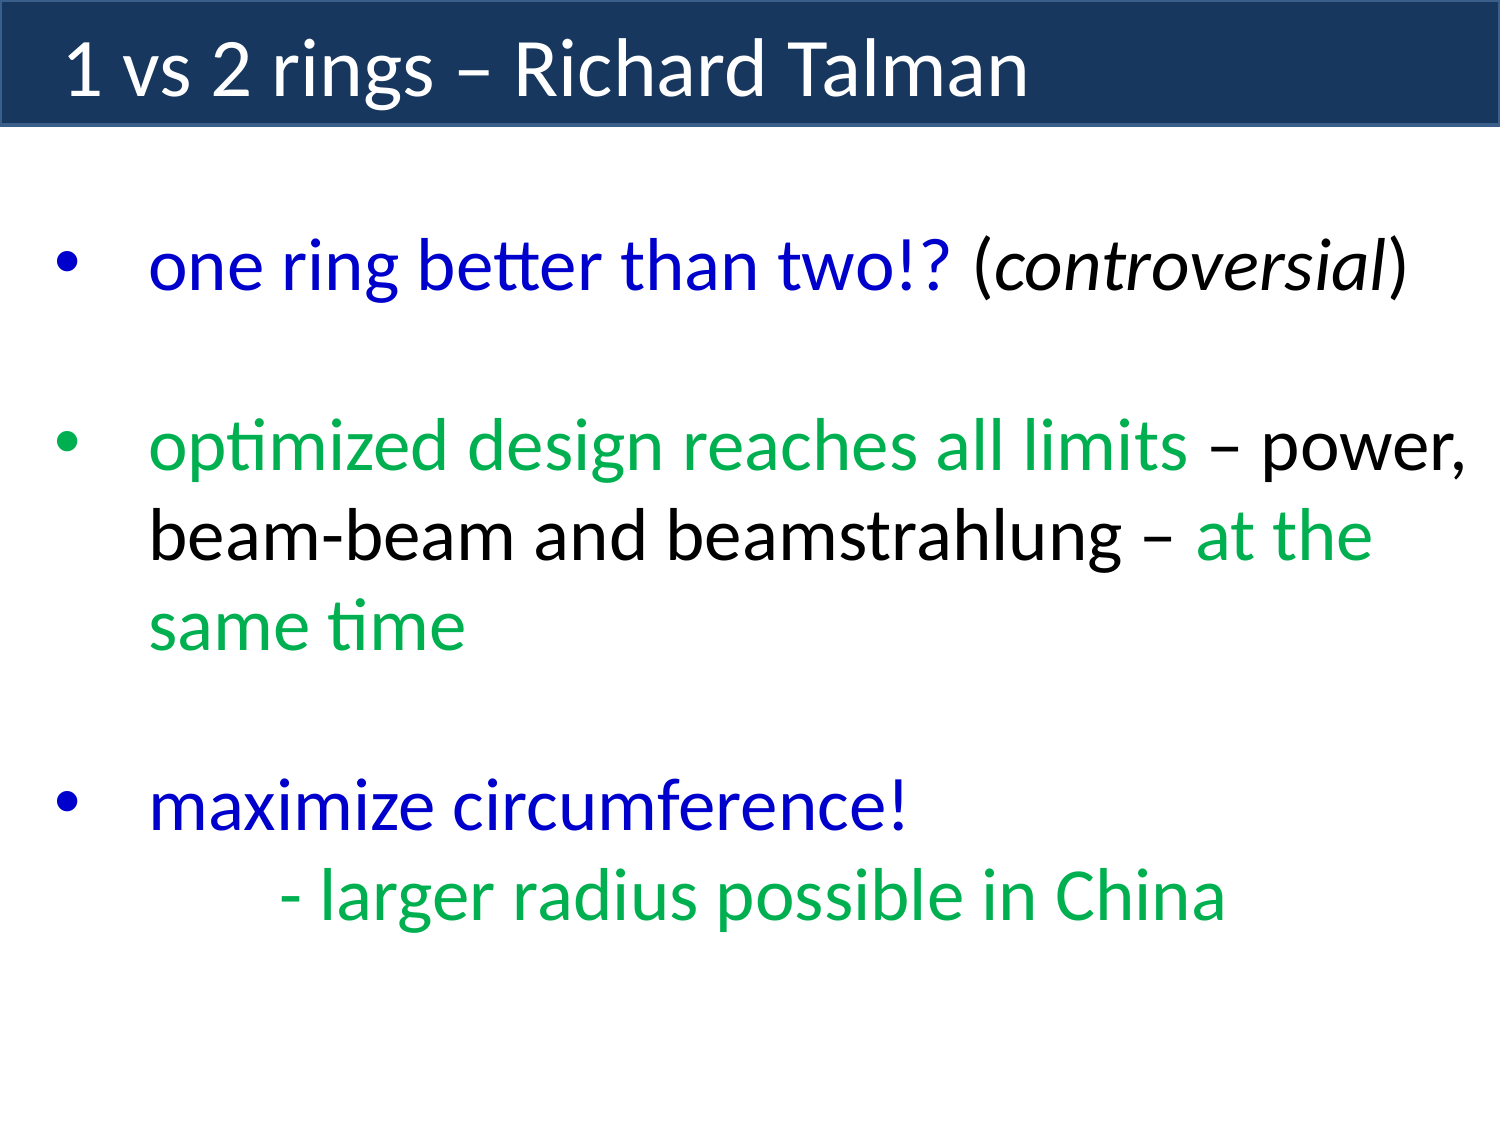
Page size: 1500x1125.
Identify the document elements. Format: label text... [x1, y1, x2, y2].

text_box one ring better than two!? (controversial) optimized design reaches all limits – power, beam-beam and beamstrahlung – at the same time maximize circumference! - larger radius possible in China [40, 208, 1500, 943]
text_box 1 vs 2 rings – Richard Talman [46, 5, 1046, 121]
